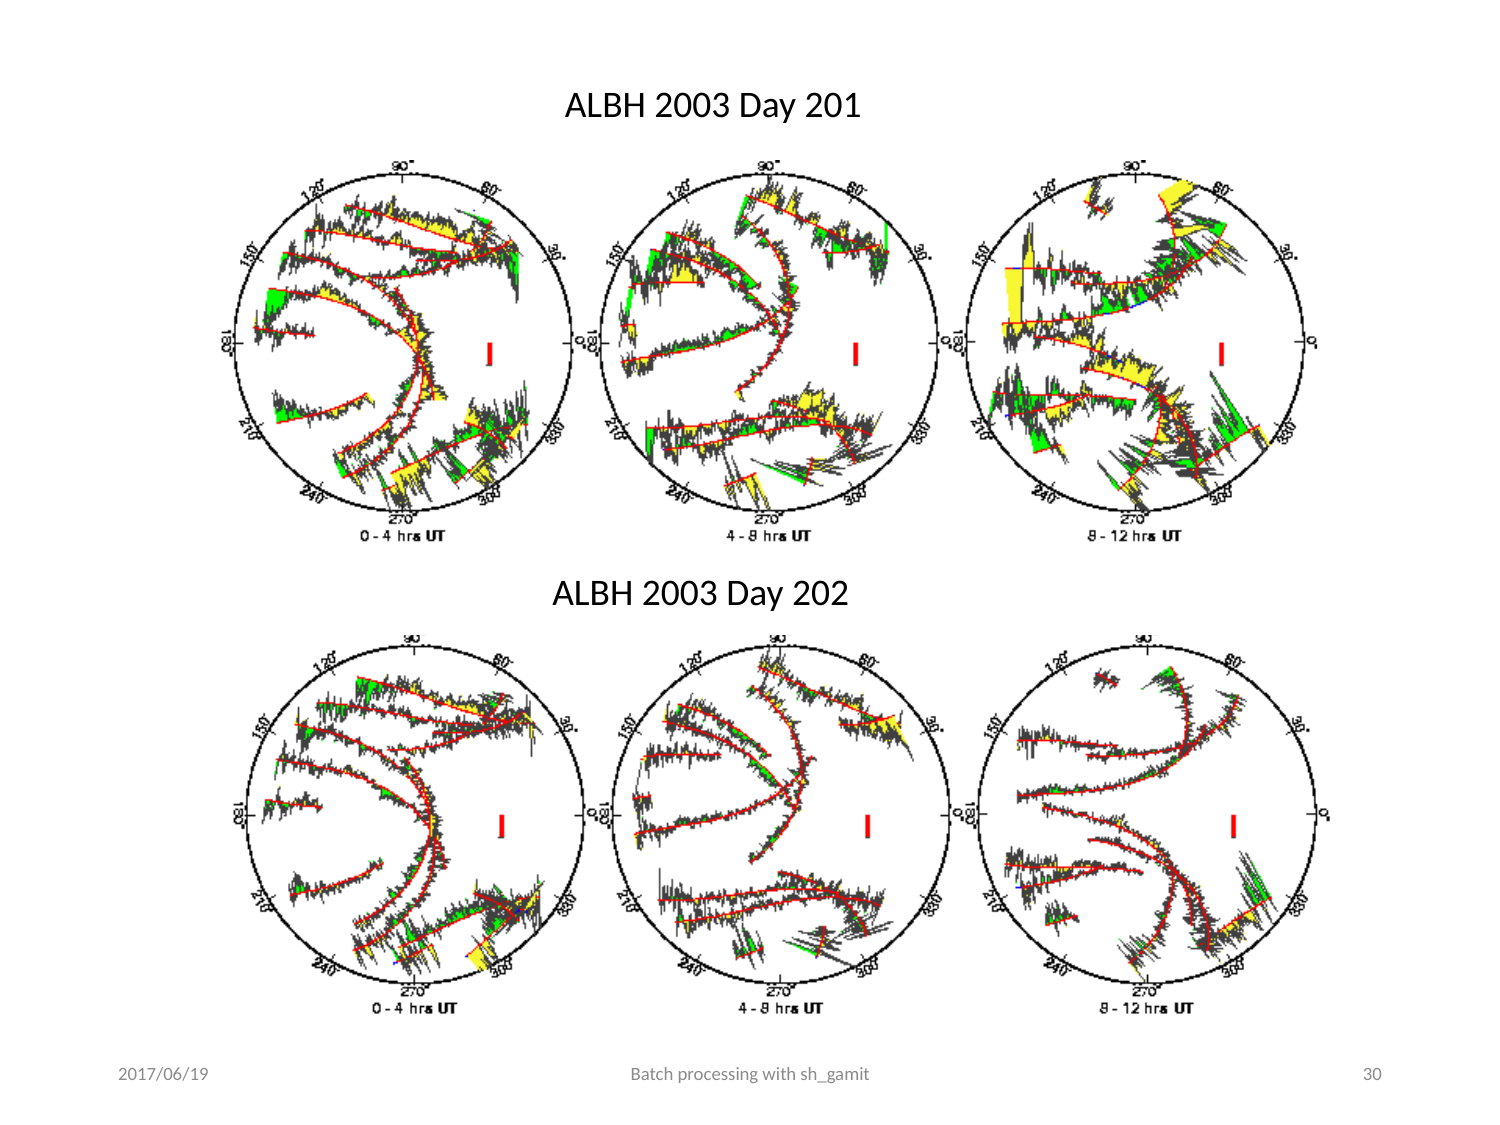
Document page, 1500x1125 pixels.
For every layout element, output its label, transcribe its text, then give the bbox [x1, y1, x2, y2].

slide_number 29 [1059, 1042, 1397, 1103]
text_box ALBH 2003 Day 201 [549, 72, 1025, 133]
text_box ALBH 2003 Day 202 [537, 560, 1032, 620]
picture [162, 635, 1330, 1023]
footer Batch processing with sh_gamit [496, 1042, 1004, 1103]
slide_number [103, 1042, 441, 1103]
text_box [524, 72, 890, 148]
picture [149, 160, 1318, 550]
